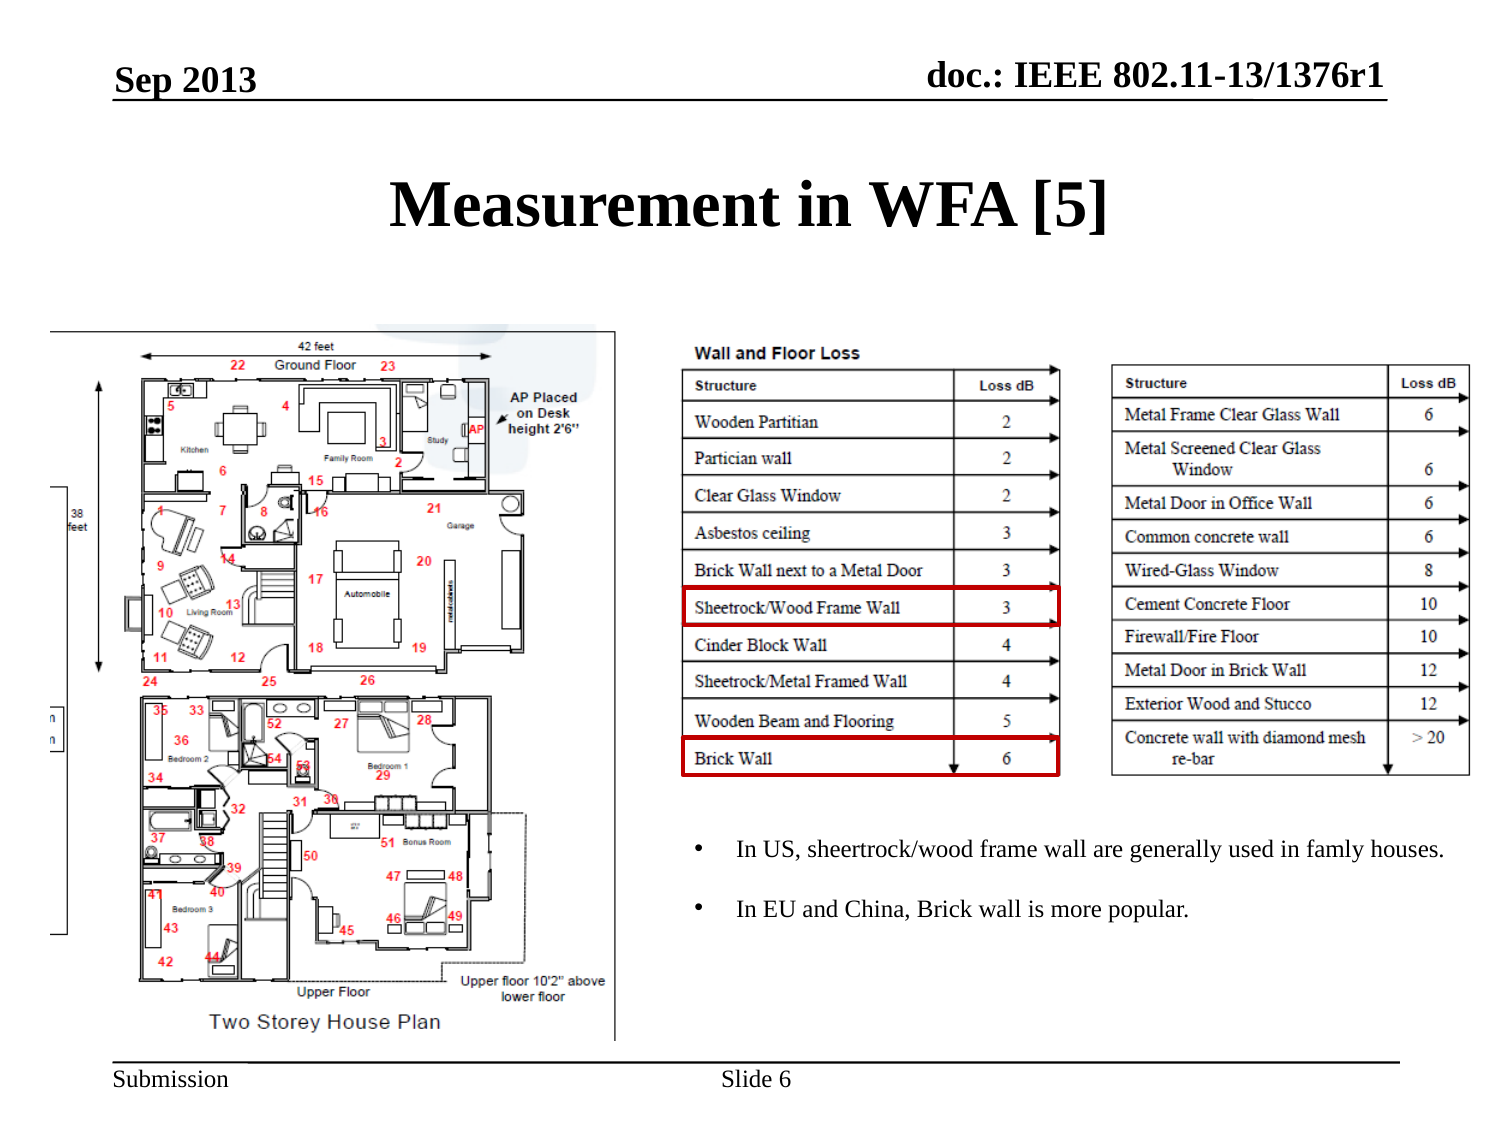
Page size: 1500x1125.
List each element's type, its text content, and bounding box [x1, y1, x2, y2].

text_box In US, sheertrock/wood frame wall are generally used in famly houses. In EU and China, Brick wall is more popular. [679, 825, 1461, 930]
title Measurement in WFA [5] [112, 112, 1388, 288]
slide_number Slide 6 [712, 1061, 800, 1093]
picture [662, 337, 1500, 807]
picture [49, 324, 631, 1041]
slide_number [114, 54, 265, 101]
